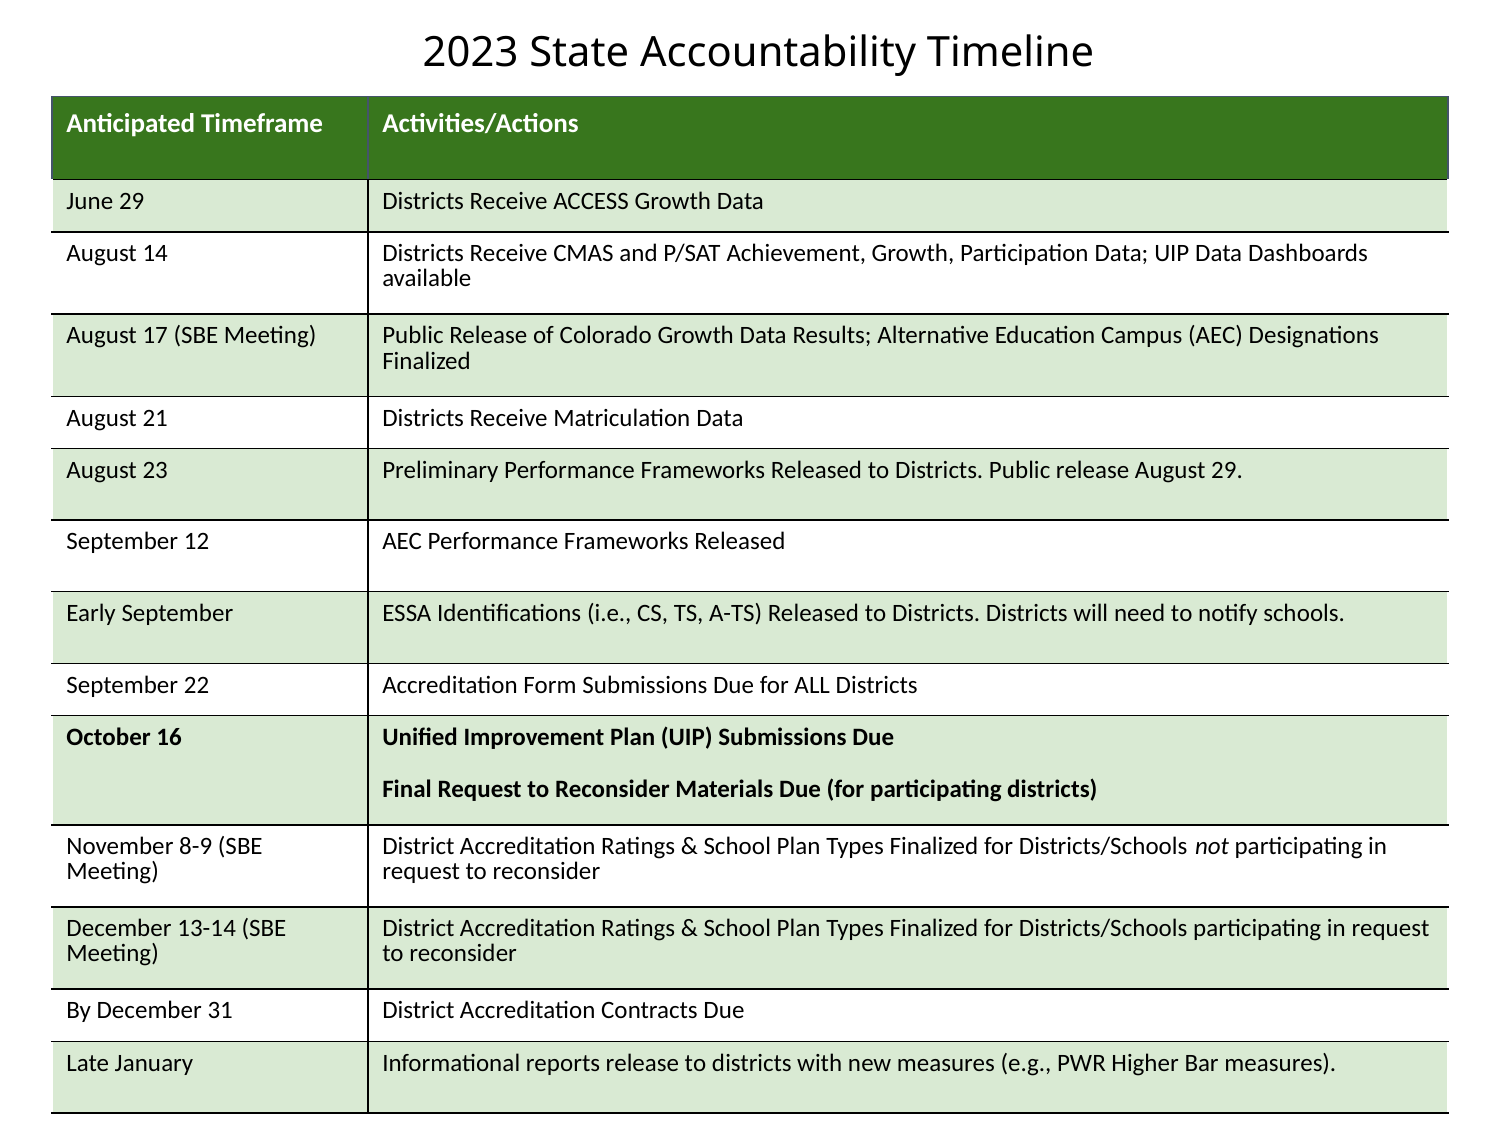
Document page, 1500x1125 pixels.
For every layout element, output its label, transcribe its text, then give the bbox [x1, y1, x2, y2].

table_cell Late January [53, 1042, 367, 1112]
table_cell September 22 [53, 664, 367, 715]
table_cell Accreditation Form Submissions Due for ALL Districts [369, 664, 1447, 715]
table_cell Unified Improvement Plan (UIP) Submissions Due Final Request to Reconsider Materials Due (for participating districts) [369, 716, 1447, 824]
table_cell ESSA Identifications (i.e., CS, TS, A-TS) Released to Districts. Districts will need to notify schools. [369, 592, 1447, 663]
table_cell By December 31 [53, 990, 367, 1041]
table_cell June 29 [53, 180, 367, 231]
table_cell November 8-9 (SBE Meeting) [53, 826, 367, 906]
table_cell October 16 [53, 716, 367, 824]
table_cell Early September [53, 592, 367, 663]
table_header Anticipated Timeframe [53, 97, 367, 179]
text_box 2023 State Accountability Timeline [31, 9, 1486, 90]
table_cell District Accreditation Ratings & School Plan Types Finalized for Districts/Schools not participating in request to reconsider [369, 826, 1447, 906]
table_header Activities/Actions [369, 97, 1447, 179]
table_cell December 13-14 (SBE Meeting) [53, 908, 367, 988]
table_cell September 12 [53, 521, 367, 591]
table_cell Public Release of Colorado Growth Data Results; Alternative Education Campus (AEC) Designations Finalized [369, 315, 1447, 396]
table_cell August 17 (SBE Meeting) [53, 315, 367, 396]
table_cell Preliminary Performance Frameworks Released to Districts. Public release August 29. [369, 449, 1447, 519]
table_cell Districts Receive ACCESS Growth Data [369, 180, 1447, 231]
table_cell August 23 [53, 449, 367, 519]
table_cell Informational reports release to districts with new measures (e.g., PWR Higher Bar measures). [369, 1042, 1447, 1112]
table_cell District Accreditation Ratings & School Plan Types Finalized for Districts/Schools participating in request to reconsider [369, 908, 1447, 988]
table_cell AEC Performance Frameworks Released [369, 521, 1447, 591]
table_cell Districts Receive Matriculation Data [369, 397, 1447, 448]
table_cell August 21 [53, 397, 367, 448]
table_cell August 14 [53, 233, 367, 313]
table_cell District Accreditation Contracts Due [369, 990, 1447, 1041]
table_cell Districts Receive CMAS and P/SAT Achievement, Growth, Participation Data; UIP Data Dashboards available [369, 233, 1447, 313]
